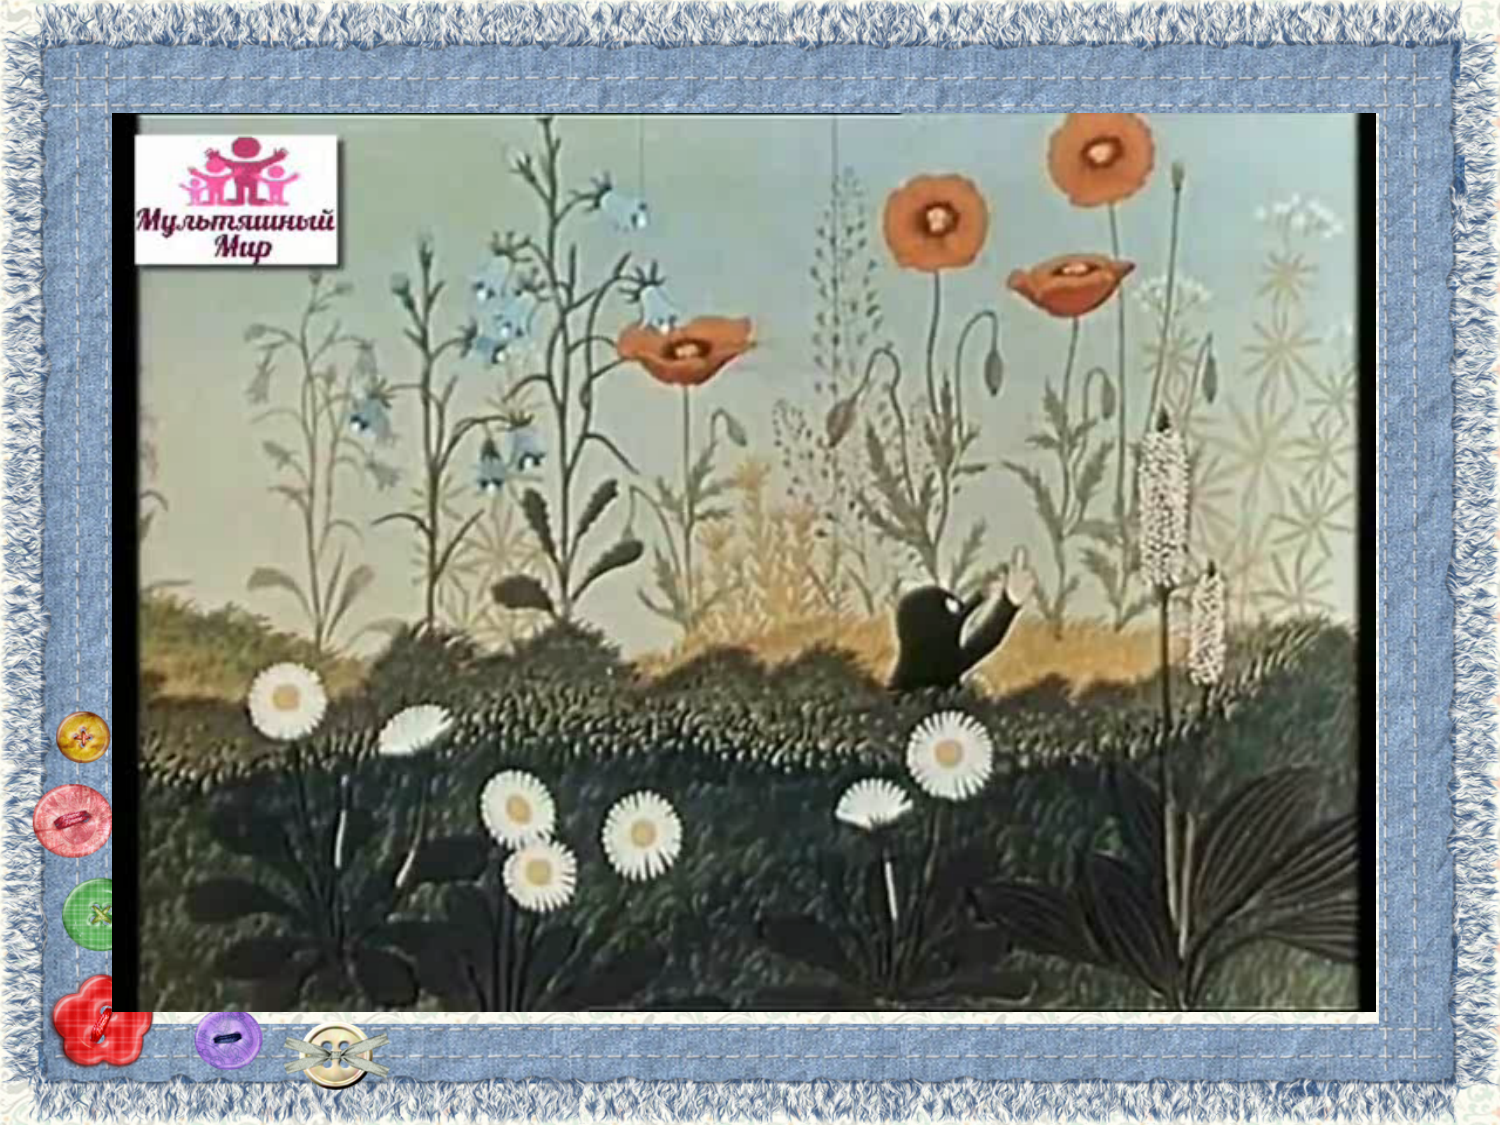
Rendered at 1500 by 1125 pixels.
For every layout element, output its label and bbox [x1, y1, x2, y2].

picture [0, 0, 1500, 1125]
text_box [111, 112, 1377, 1013]
